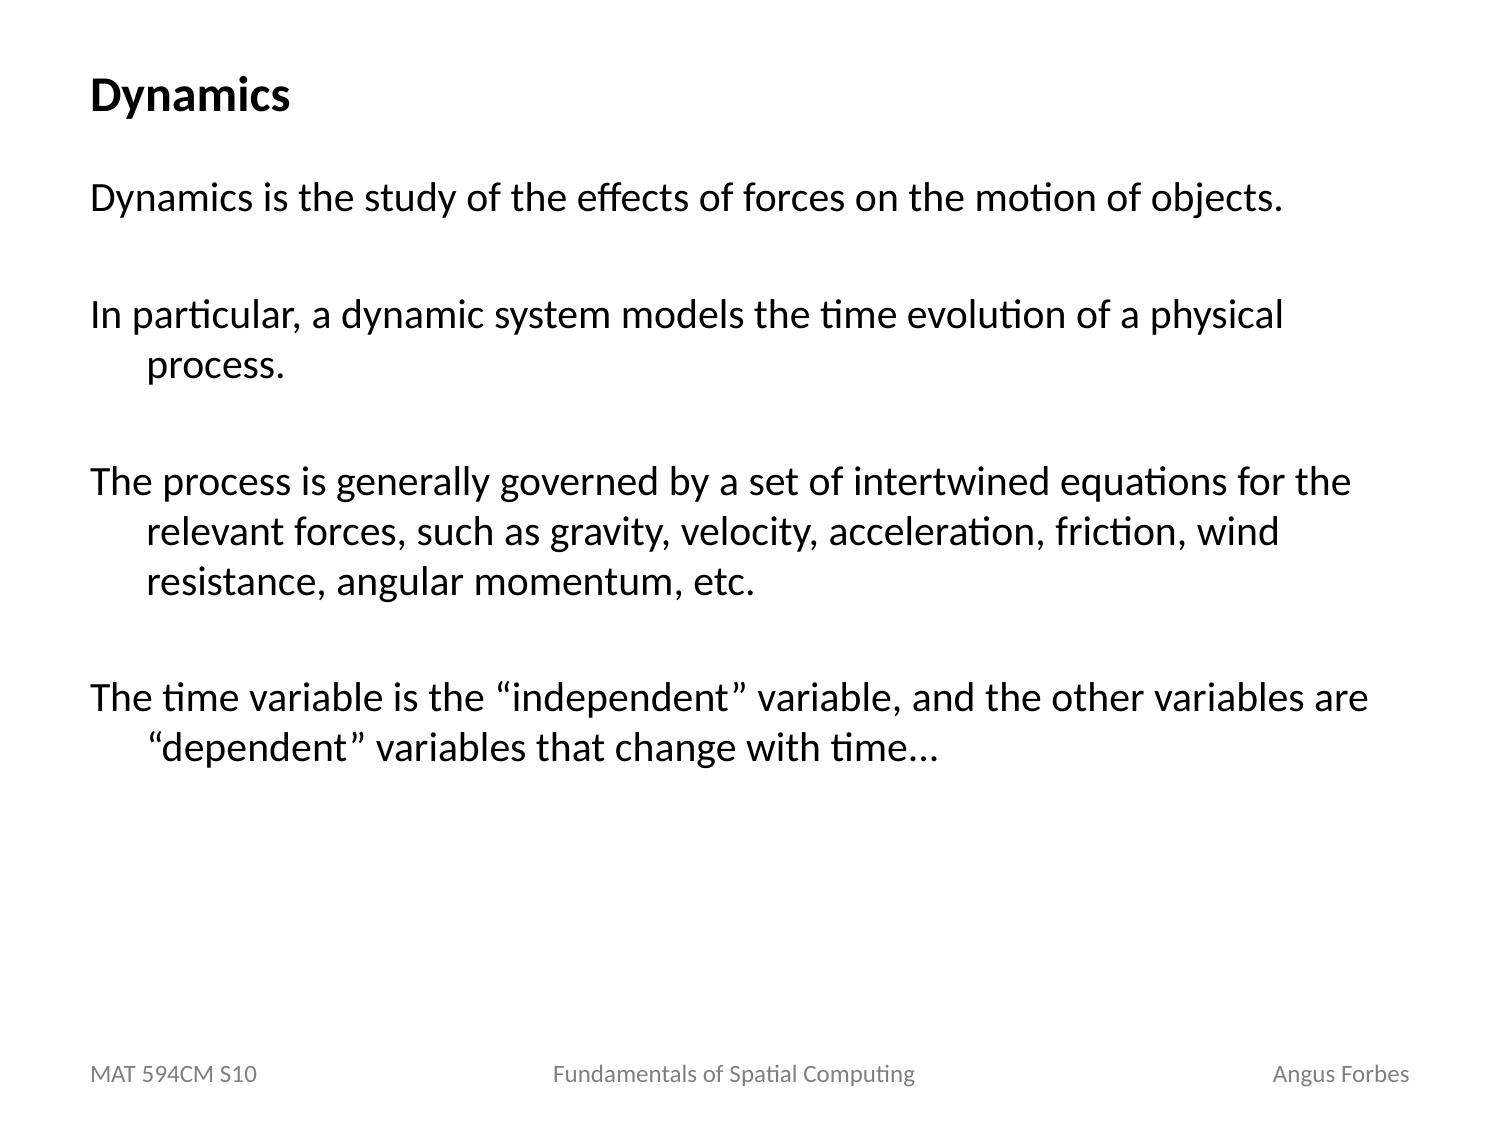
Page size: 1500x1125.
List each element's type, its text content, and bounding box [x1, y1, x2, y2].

title Dynamics [75, 45, 1425, 138]
list Dynamics is the study of the effects of forces on the motion of objects. In particular, a dynamic system models the time evolution of a physical process. The process is generally governed by a set of intertwined equations for the relevant forces, such as gravity, velocity, acceleration, friction, wind resistance, angular momentum, etc. The time variable is the “independent” variable, and the other variables are “dependent” variables that change with time... [75, 162, 1425, 1043]
